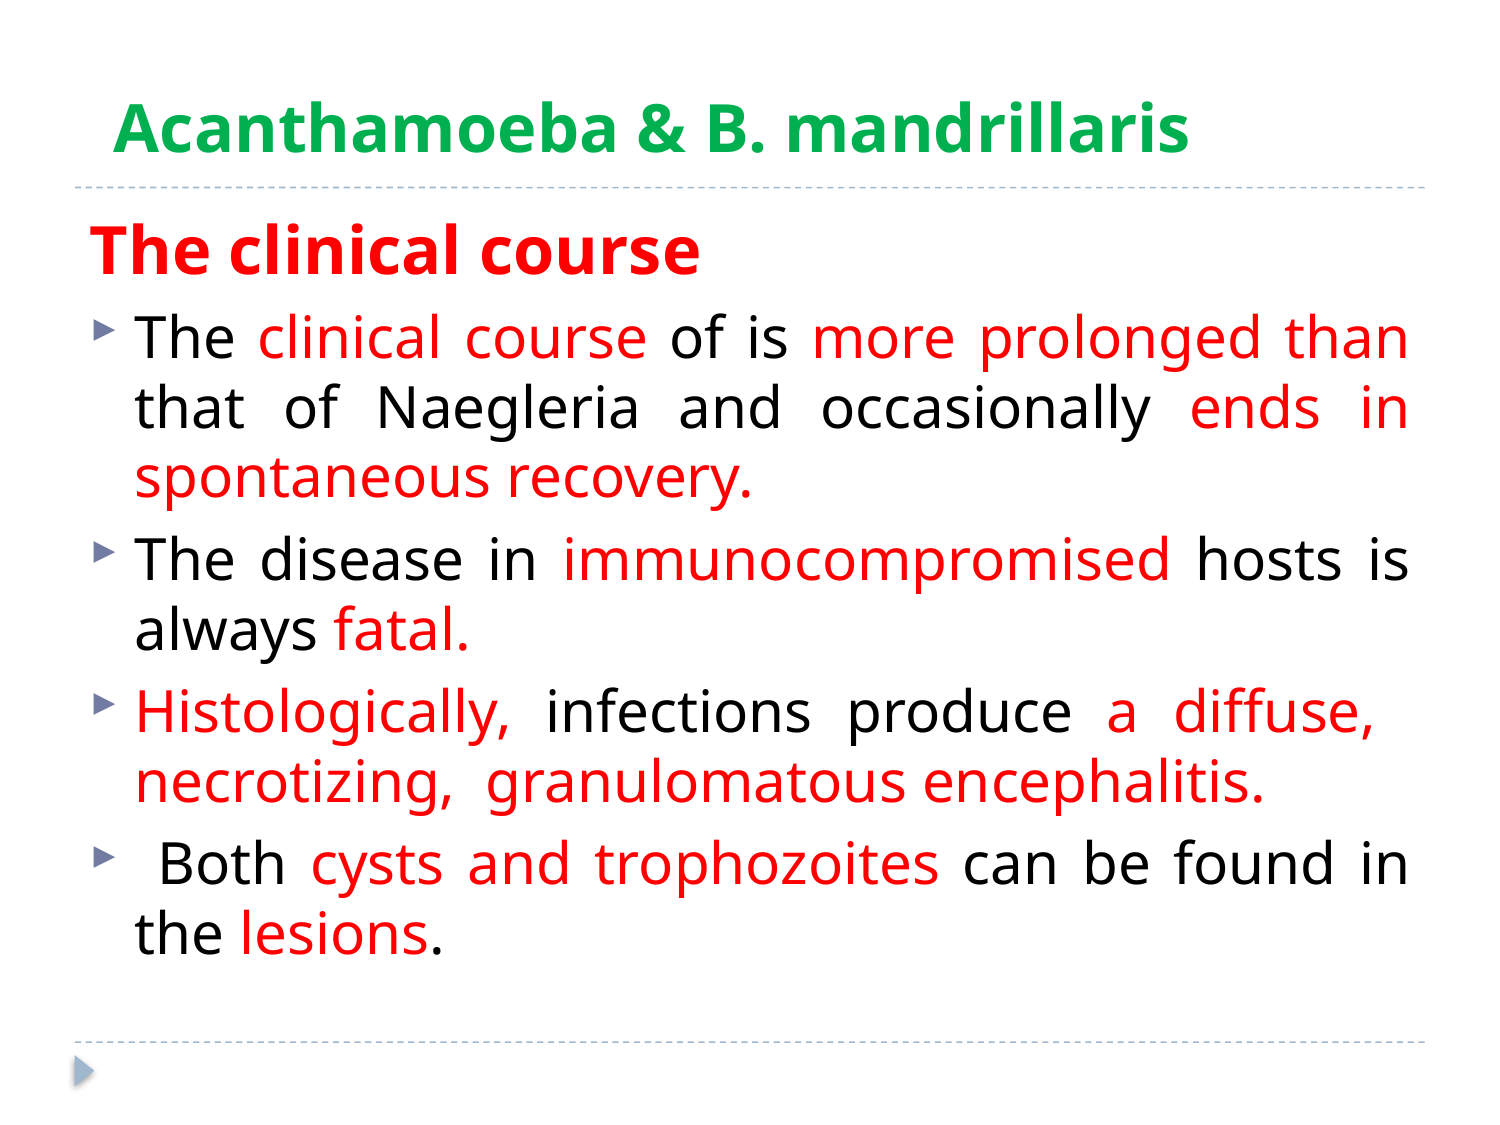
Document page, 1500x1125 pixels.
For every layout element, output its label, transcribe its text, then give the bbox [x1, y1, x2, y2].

title Acanthamoeba & B. mandrillaris [82, 70, 1418, 233]
list The clinical course The clinical course of is more prolonged than that of Naegleria and occasionally ends in spontaneous recovery. The disease in immunocompromised hosts is always fatal. Histologically, infections produce a diffuse, necrotizing, granulomatous encephalitis. Both cysts and trophozoites can be found in the lesions. [75, 200, 1425, 1010]
